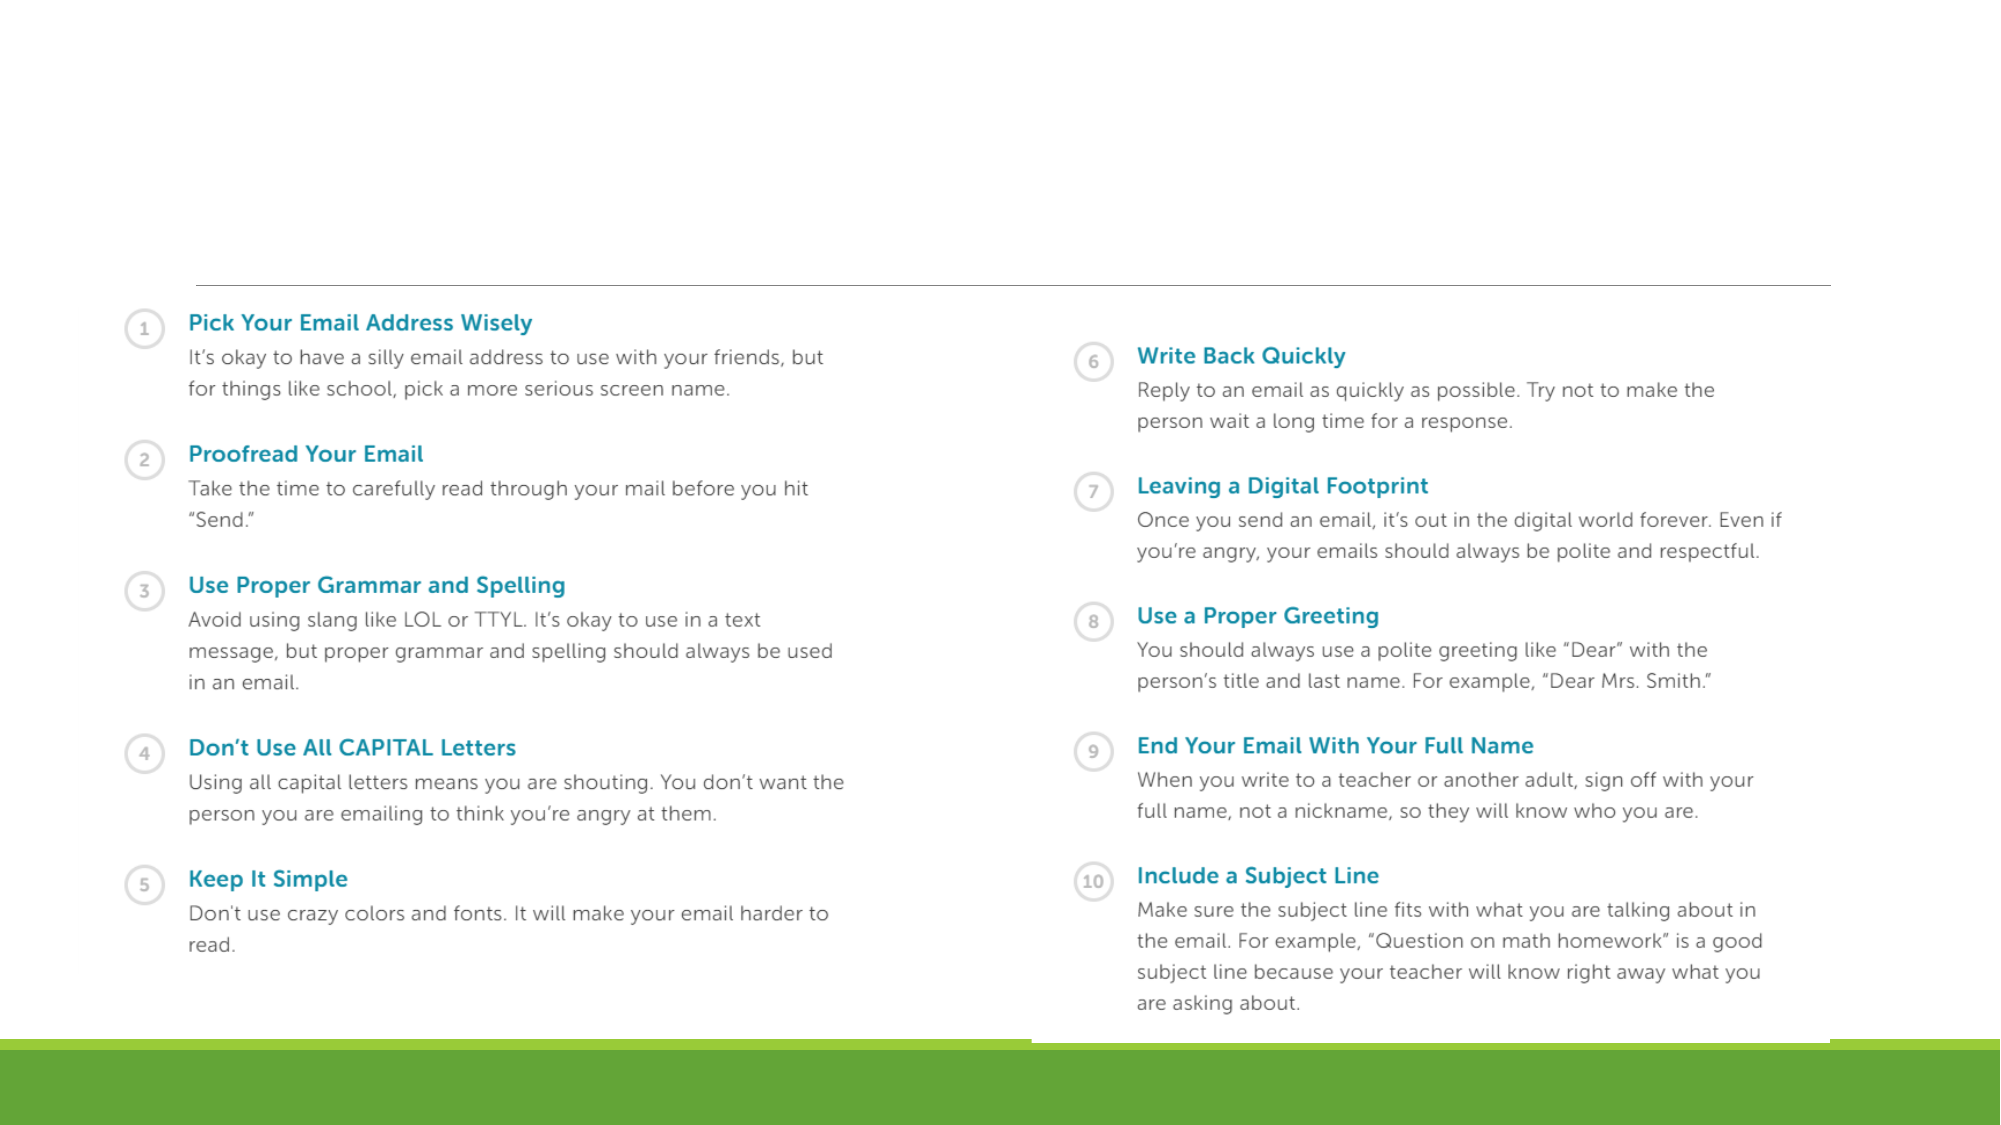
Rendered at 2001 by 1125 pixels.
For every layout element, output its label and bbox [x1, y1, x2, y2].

picture [78, 307, 886, 975]
picture [1030, 307, 1831, 1043]
